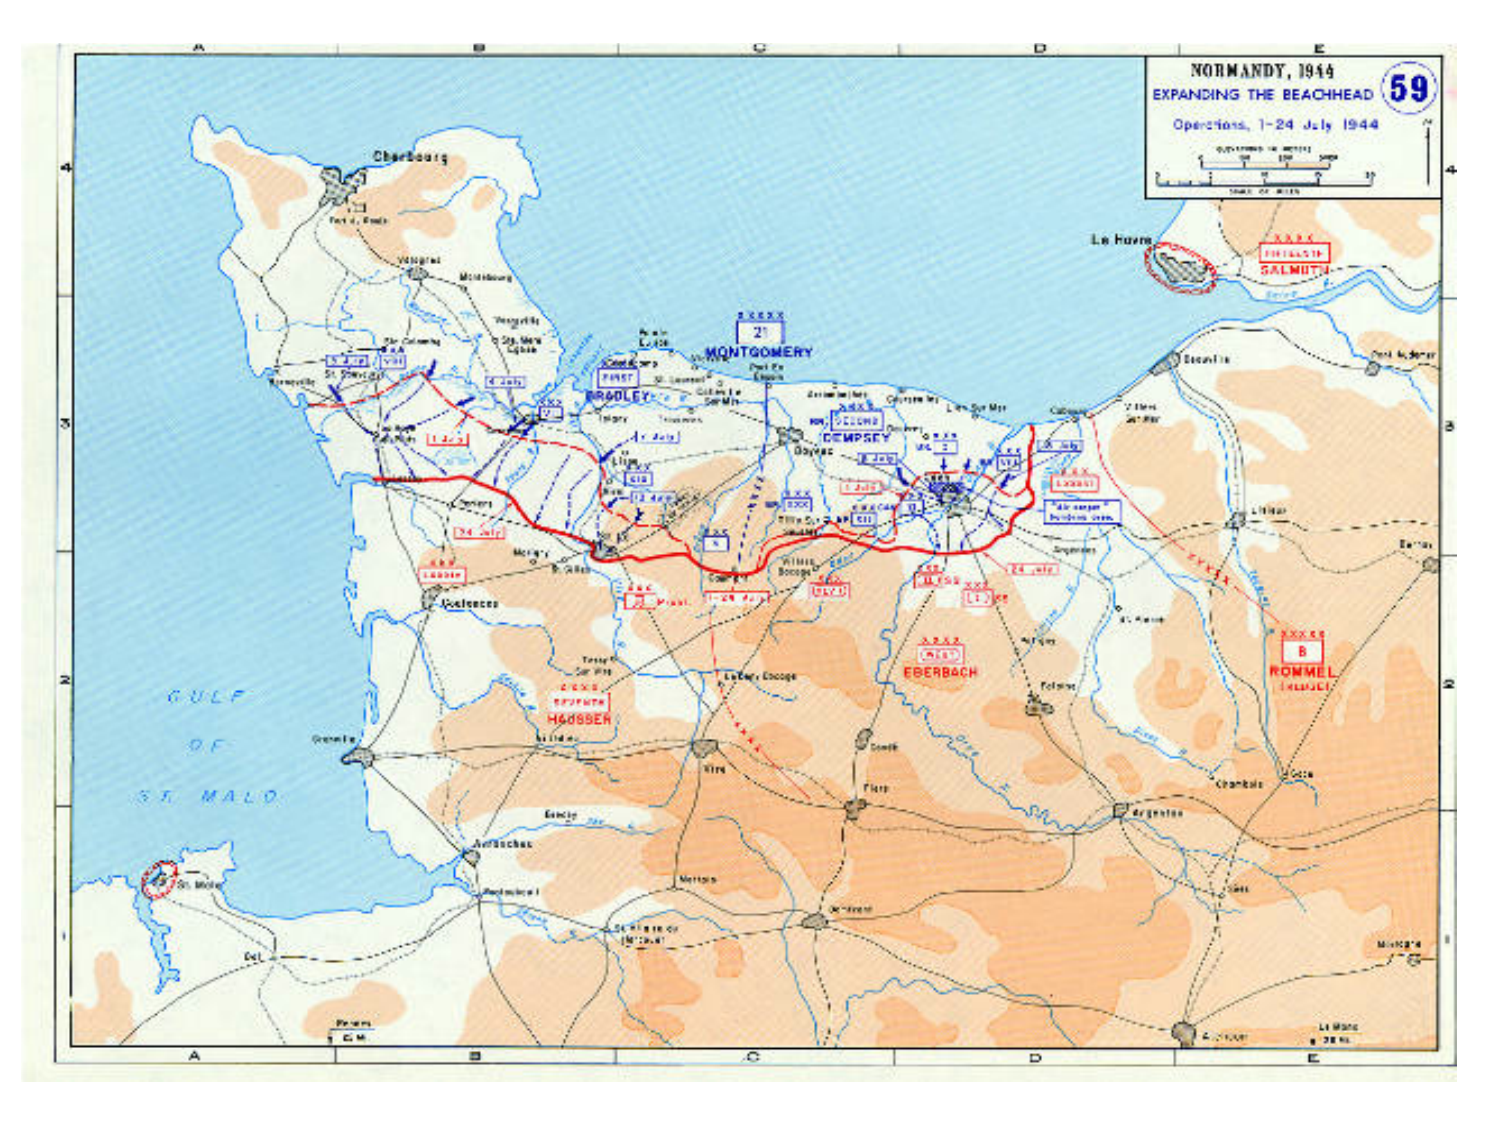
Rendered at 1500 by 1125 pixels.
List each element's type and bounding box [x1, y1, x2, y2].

picture [21, 43, 1457, 1082]
